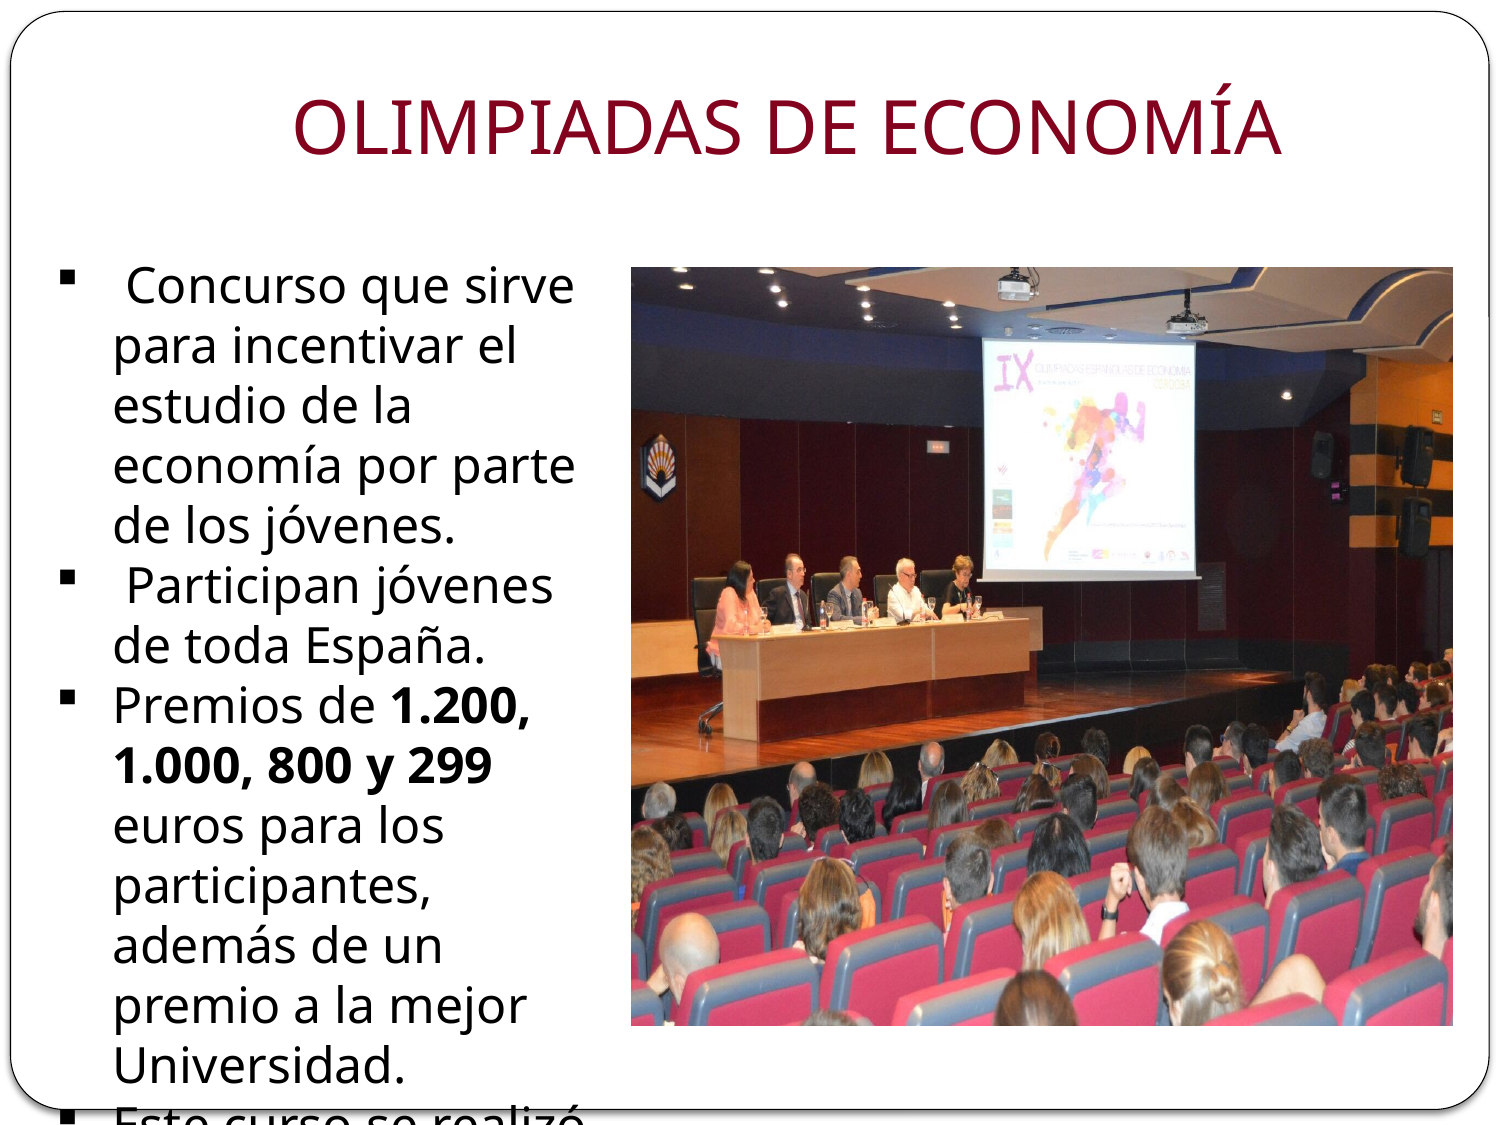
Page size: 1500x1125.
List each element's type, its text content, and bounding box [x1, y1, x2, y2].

title OLIMPIADAS DE ECONOMÍA [150, 45, 1425, 185]
picture [631, 266, 1453, 1026]
text_box Concurso que sirve para incentivar el estudio de la economía por parte de los jóvenes. Participan jóvenes de toda España. Premios de 1.200, 1.000, 800 y 299 euros para los participantes, además de un premio a la mejor Universidad. Este curso se realizó en la UCO, en Junio de 2017. [41, 246, 632, 1125]
